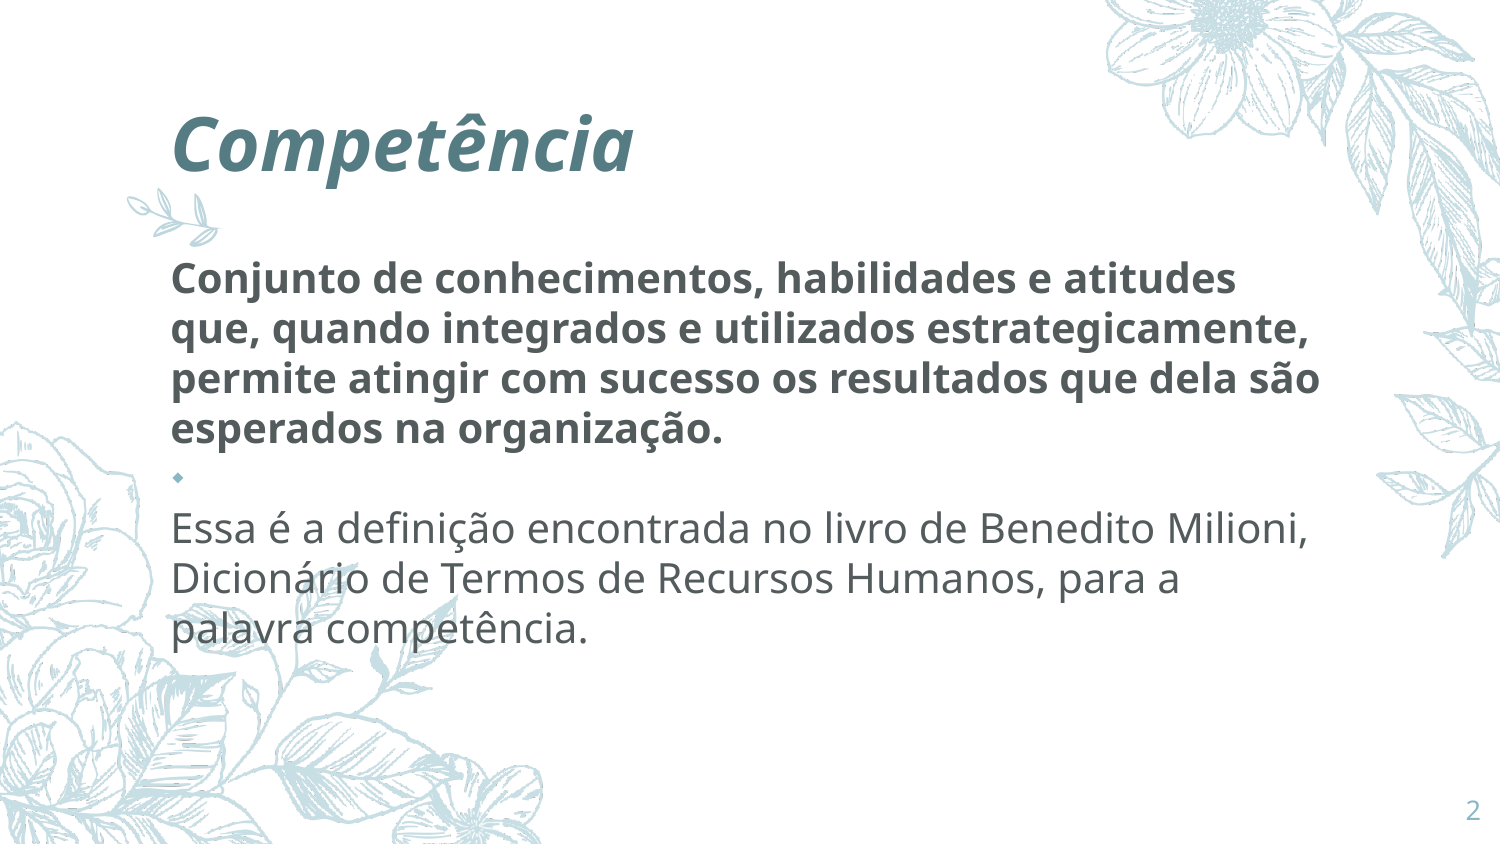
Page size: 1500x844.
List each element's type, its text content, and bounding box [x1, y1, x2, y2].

title Competência [170, 81, 1330, 188]
list Conjunto de conhecimentos, habilidades e atitudes que, quando integrados e utilizados estrategicamente, permite atingir com sucesso os resultados que dela são esperados na organização. Essa é a definição encontrada no livro de Benedito Milioni, Dicionário de Termos de Recursos Humanos, para a palavra competência. [170, 252, 1330, 661]
slide_number 2 [1391, 779, 1482, 844]
picture [0, 421, 543, 844]
picture [1104, 0, 1500, 559]
